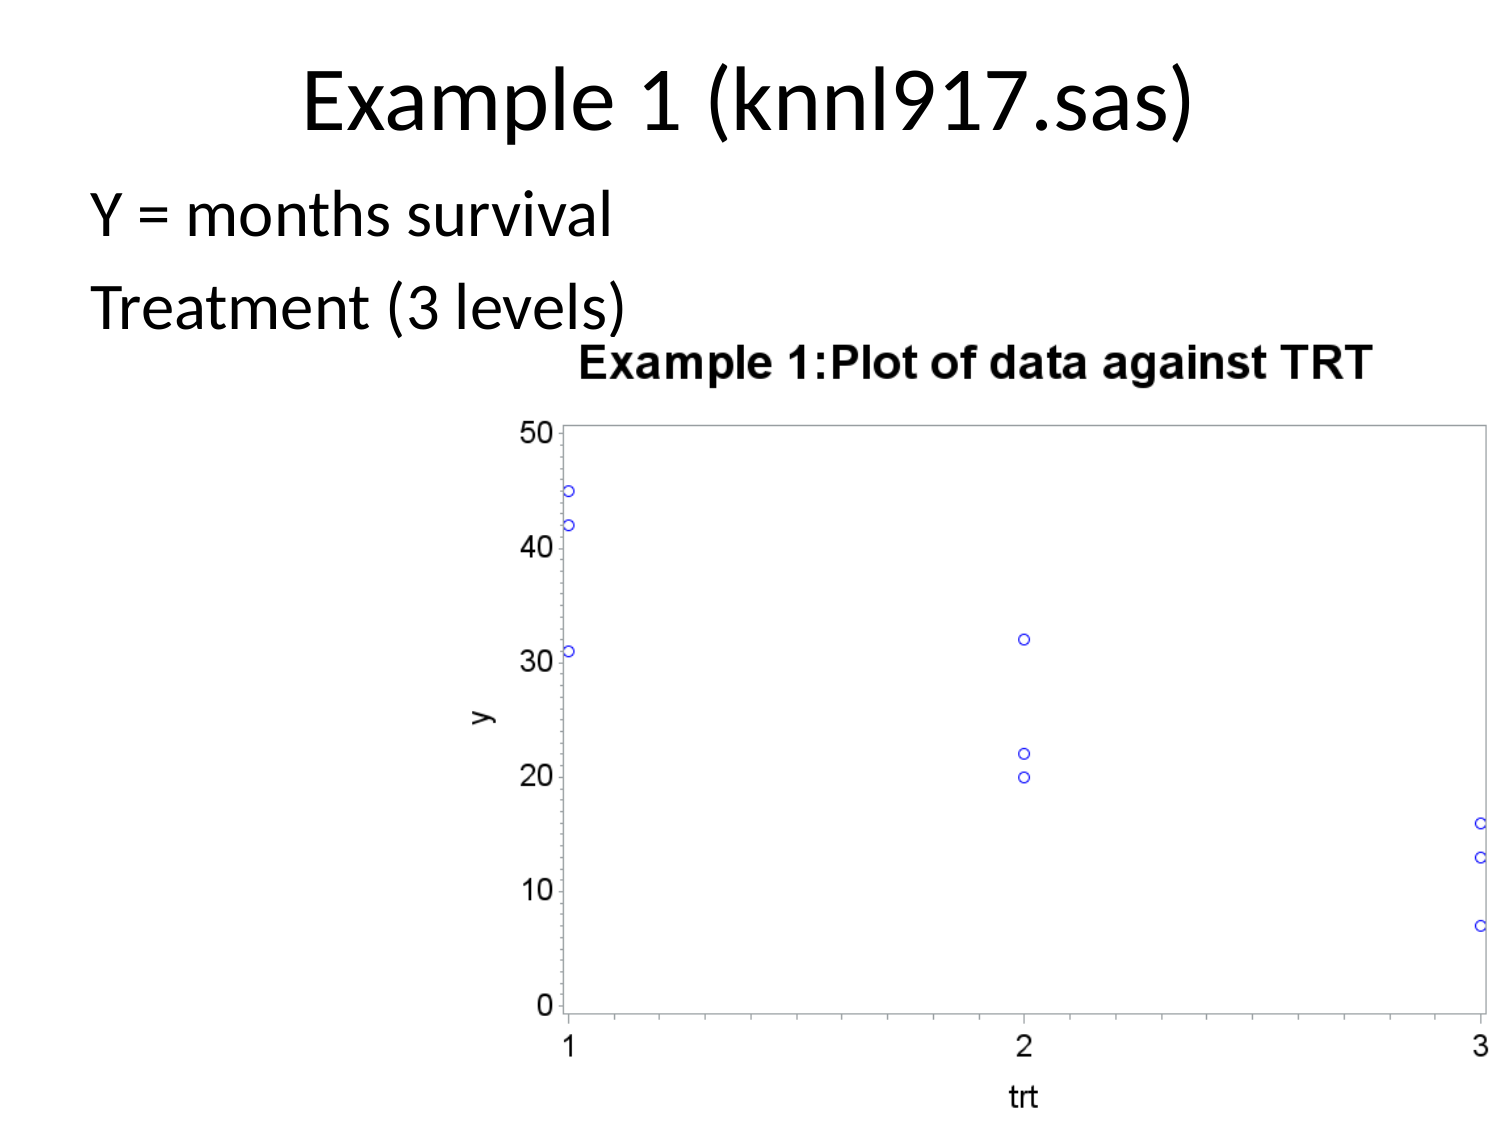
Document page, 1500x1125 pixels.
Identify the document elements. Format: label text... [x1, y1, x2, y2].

list Y = months survival Treatment (3 levels) [75, 162, 1425, 1125]
title Example 1 (knnl917.sas) [75, 0, 1425, 162]
picture [449, 337, 1500, 1125]
